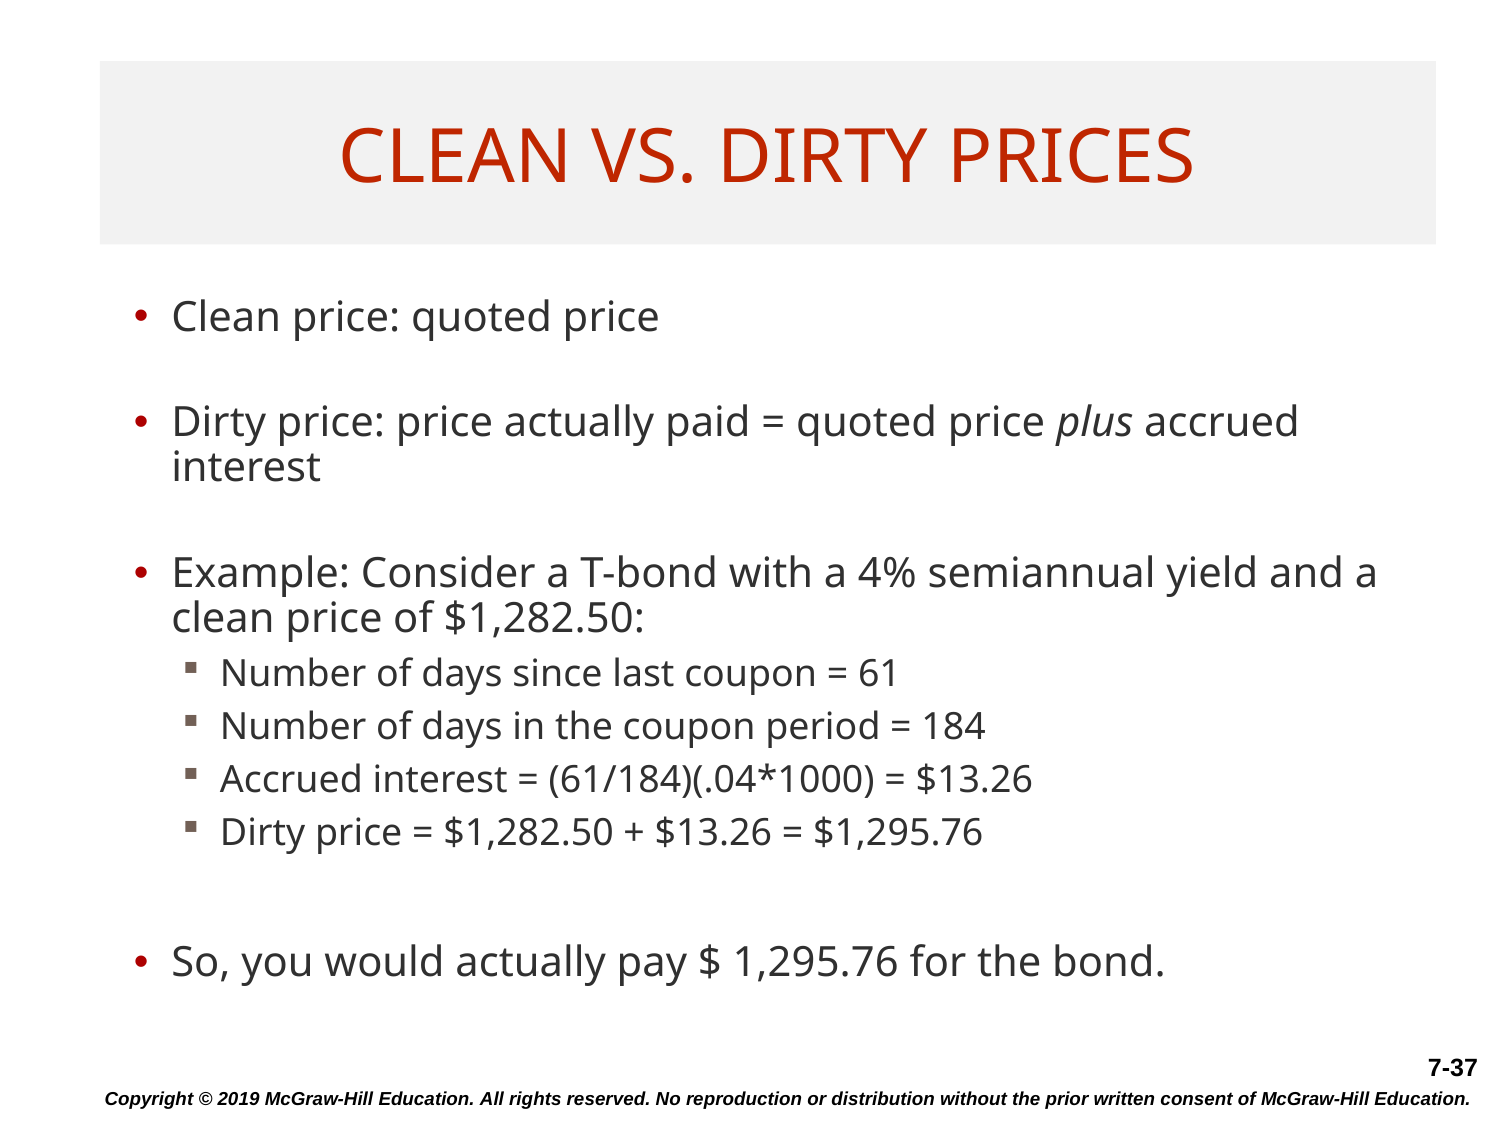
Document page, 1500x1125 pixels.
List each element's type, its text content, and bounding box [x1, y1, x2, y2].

list Clean price: quoted price Dirty price: price actually paid = quoted price plus accrued interest Example: Consider a T-bond with a 4% semiannual yield and a clean price of $1,282.50: Number of days since last coupon = 61 Number of days in the coupon period = 184 Accrued interest = (61/184)(.04*1000) = $13.26 Dirty price = $1,282.50 + $13.26 = $1,295.76 So, you would actually pay $ 1,295.76 for the bond. [99, 287, 1436, 1005]
footer Copyright © 2019 McGraw-Hill Education. All rights reserved. No reproduction or distribution without the prior written consent of McGraw-Hill Education. [75, 1071, 1500, 1125]
title Clean vs. Dirty Prices [99, 61, 1436, 245]
